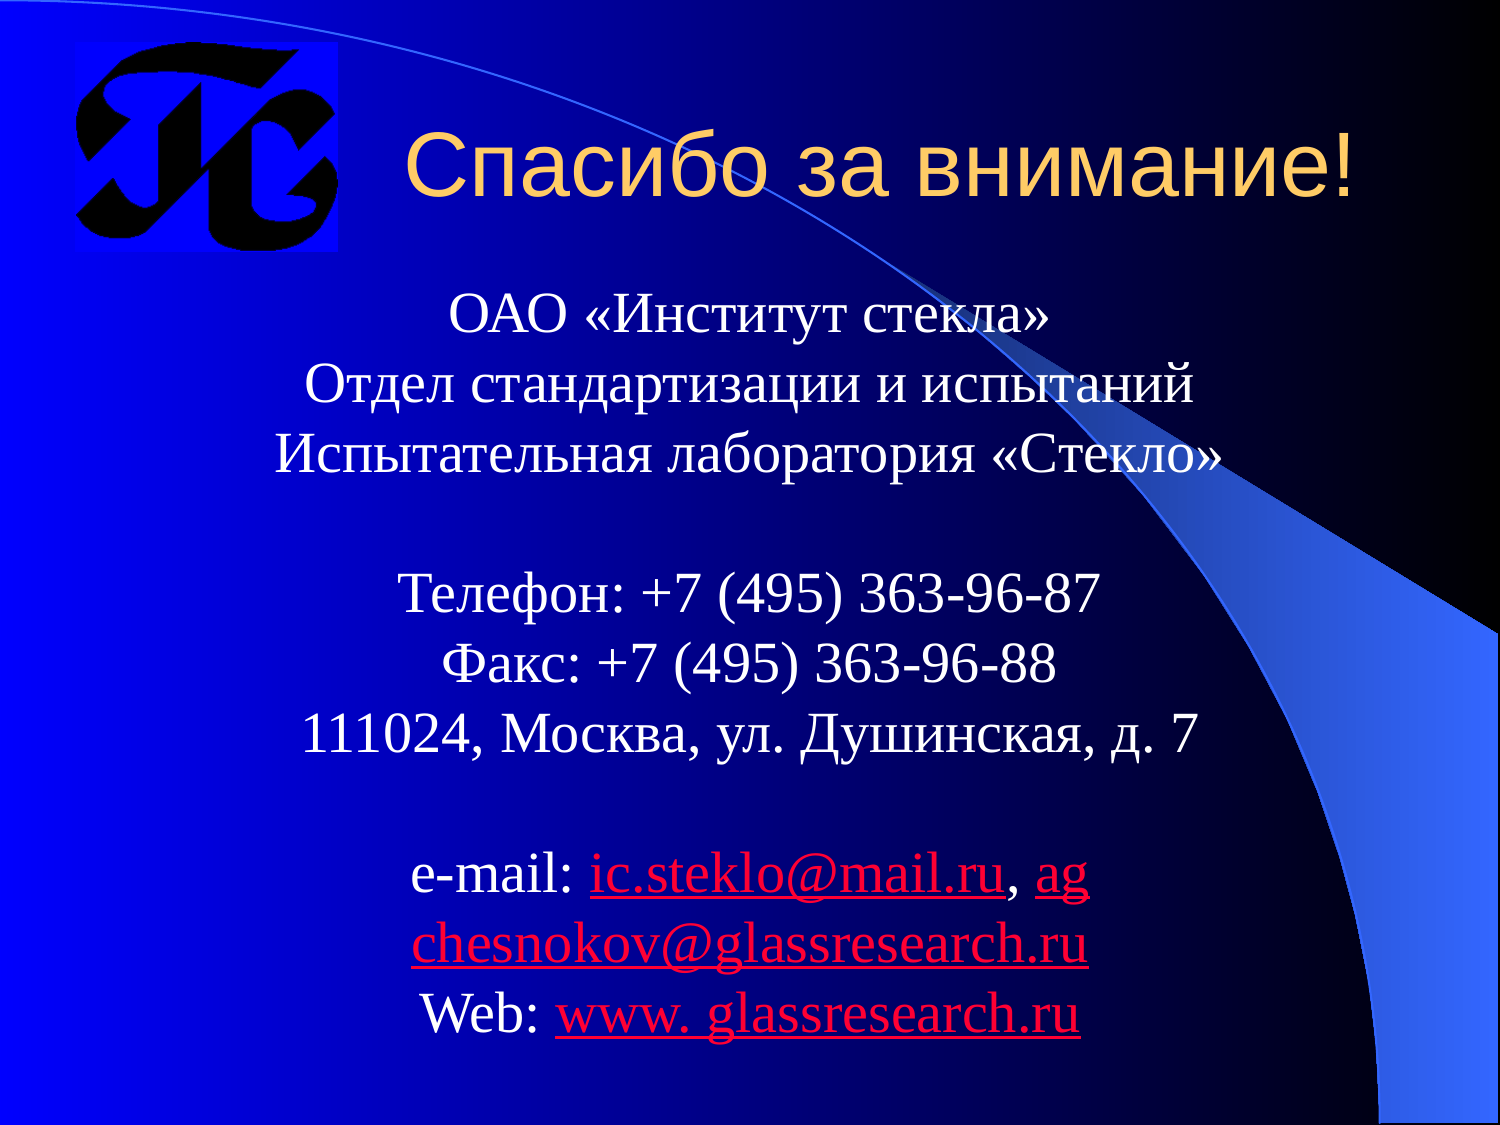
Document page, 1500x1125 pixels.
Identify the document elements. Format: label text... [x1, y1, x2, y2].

title Спасибо за внимание! [374, 66, 1388, 255]
picture [75, 42, 338, 252]
text_box ОАО «Институт стекла» Отдел стандартизации и испытаний Испытательная лаборатория «Стекло» Телефон: +7 (495) 363-96-87 Факс: +7 (495) 363-96-88 111024, Москва, ул. Душинская, д. 7 e-mail: ic.steklo@mail.ru, agchesnokov@glassresearch.ru Web: www. glassresearch.ru [153, 267, 1347, 1122]
